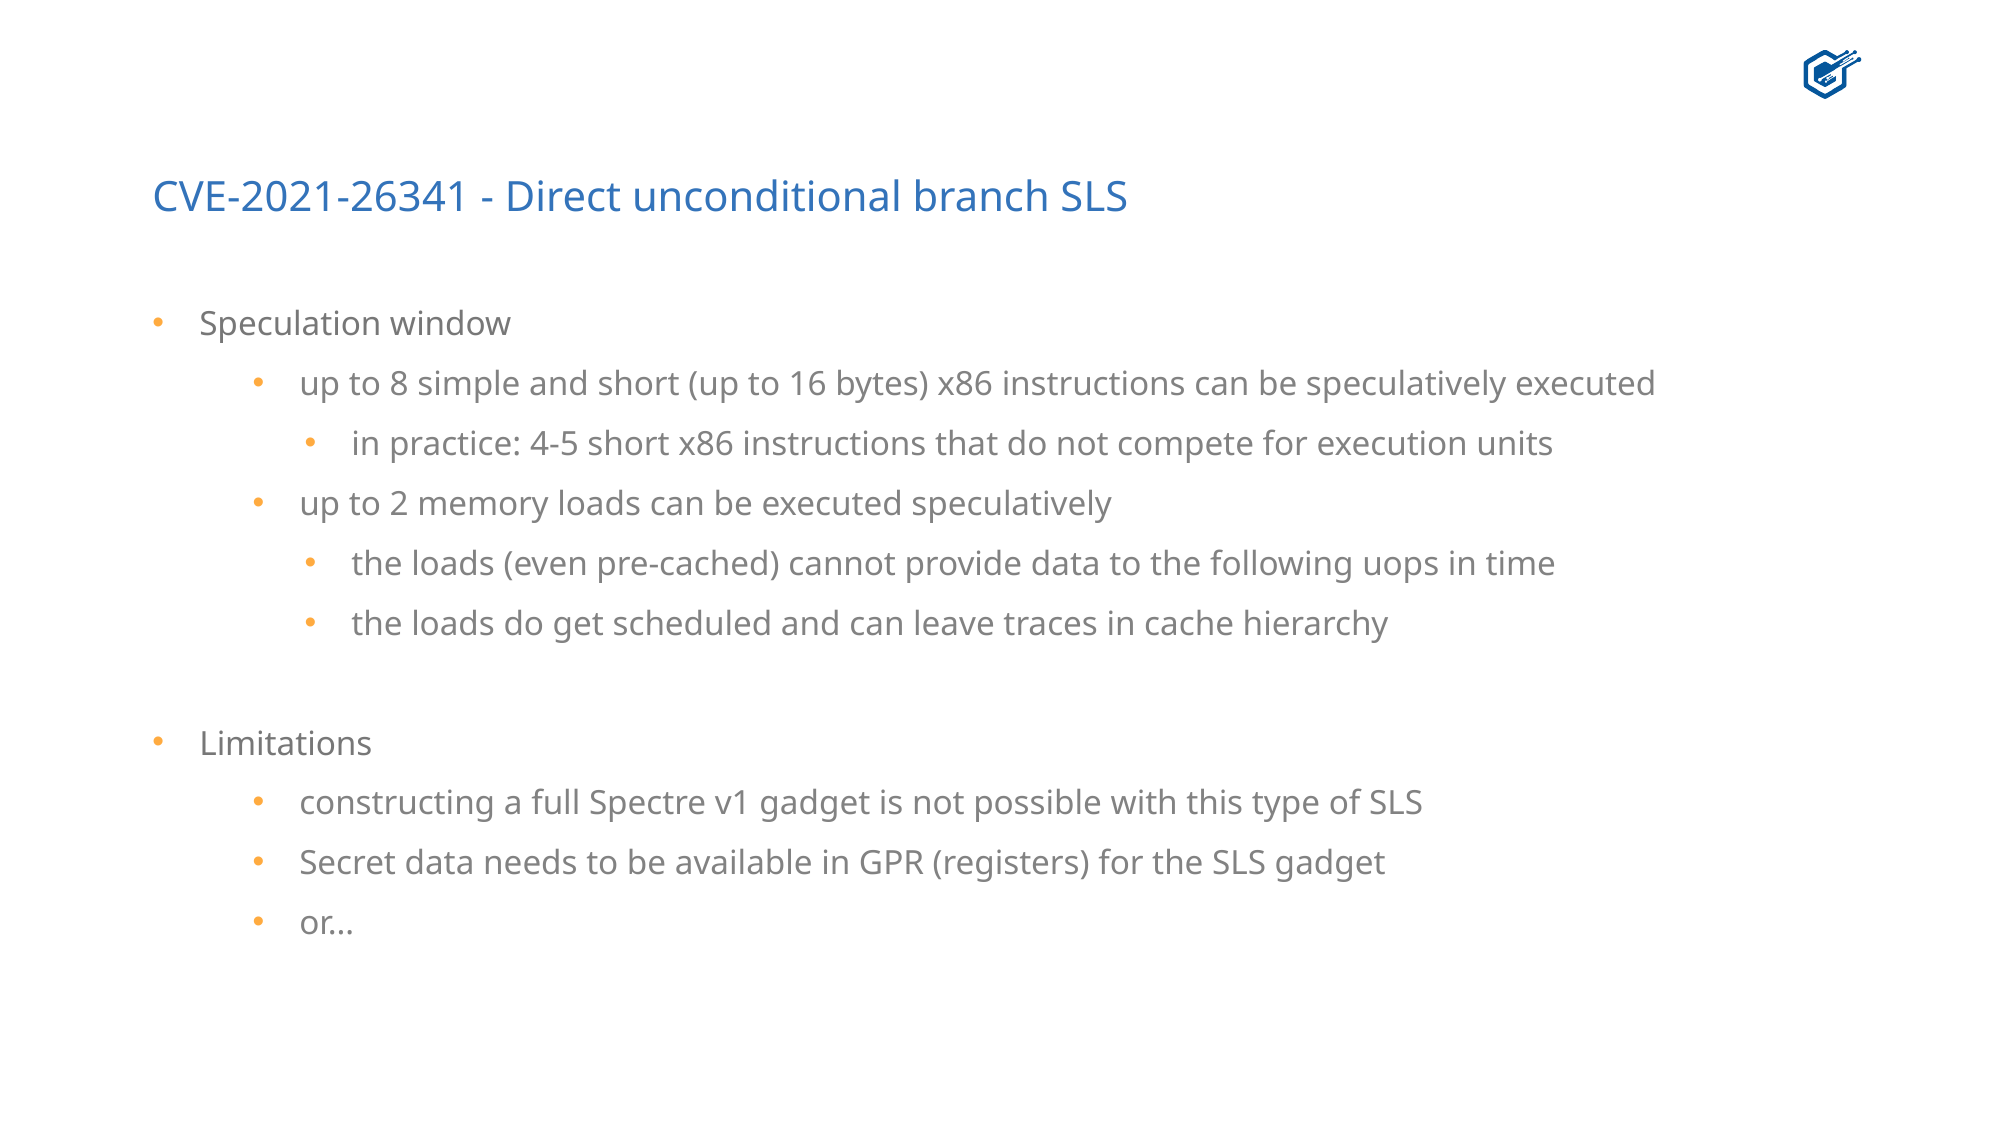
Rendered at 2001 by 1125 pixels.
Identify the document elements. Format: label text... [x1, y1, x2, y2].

title CVE-2021-26341 - Direct unconditional branch SLS [137, 159, 1863, 232]
list Speculation window up to 8 simple and short (up to 16 bytes) x86 instructions can be speculatively executed in practice: 4-5 short x86 instructions that do not compete for execution units up to 2 memory loads can be executed speculatively the loads (even pre-cached) cannot provide data to the following uops in time the loads do get scheduled and can leave traces in cache hierarchy Limitations constructing a full Spectre v1 gadget is not possible with this type of SLS Secret data needs to be available in GPR (registers) for the SLS gadget or… [137, 275, 1863, 1025]
picture [1803, 50, 1862, 99]
